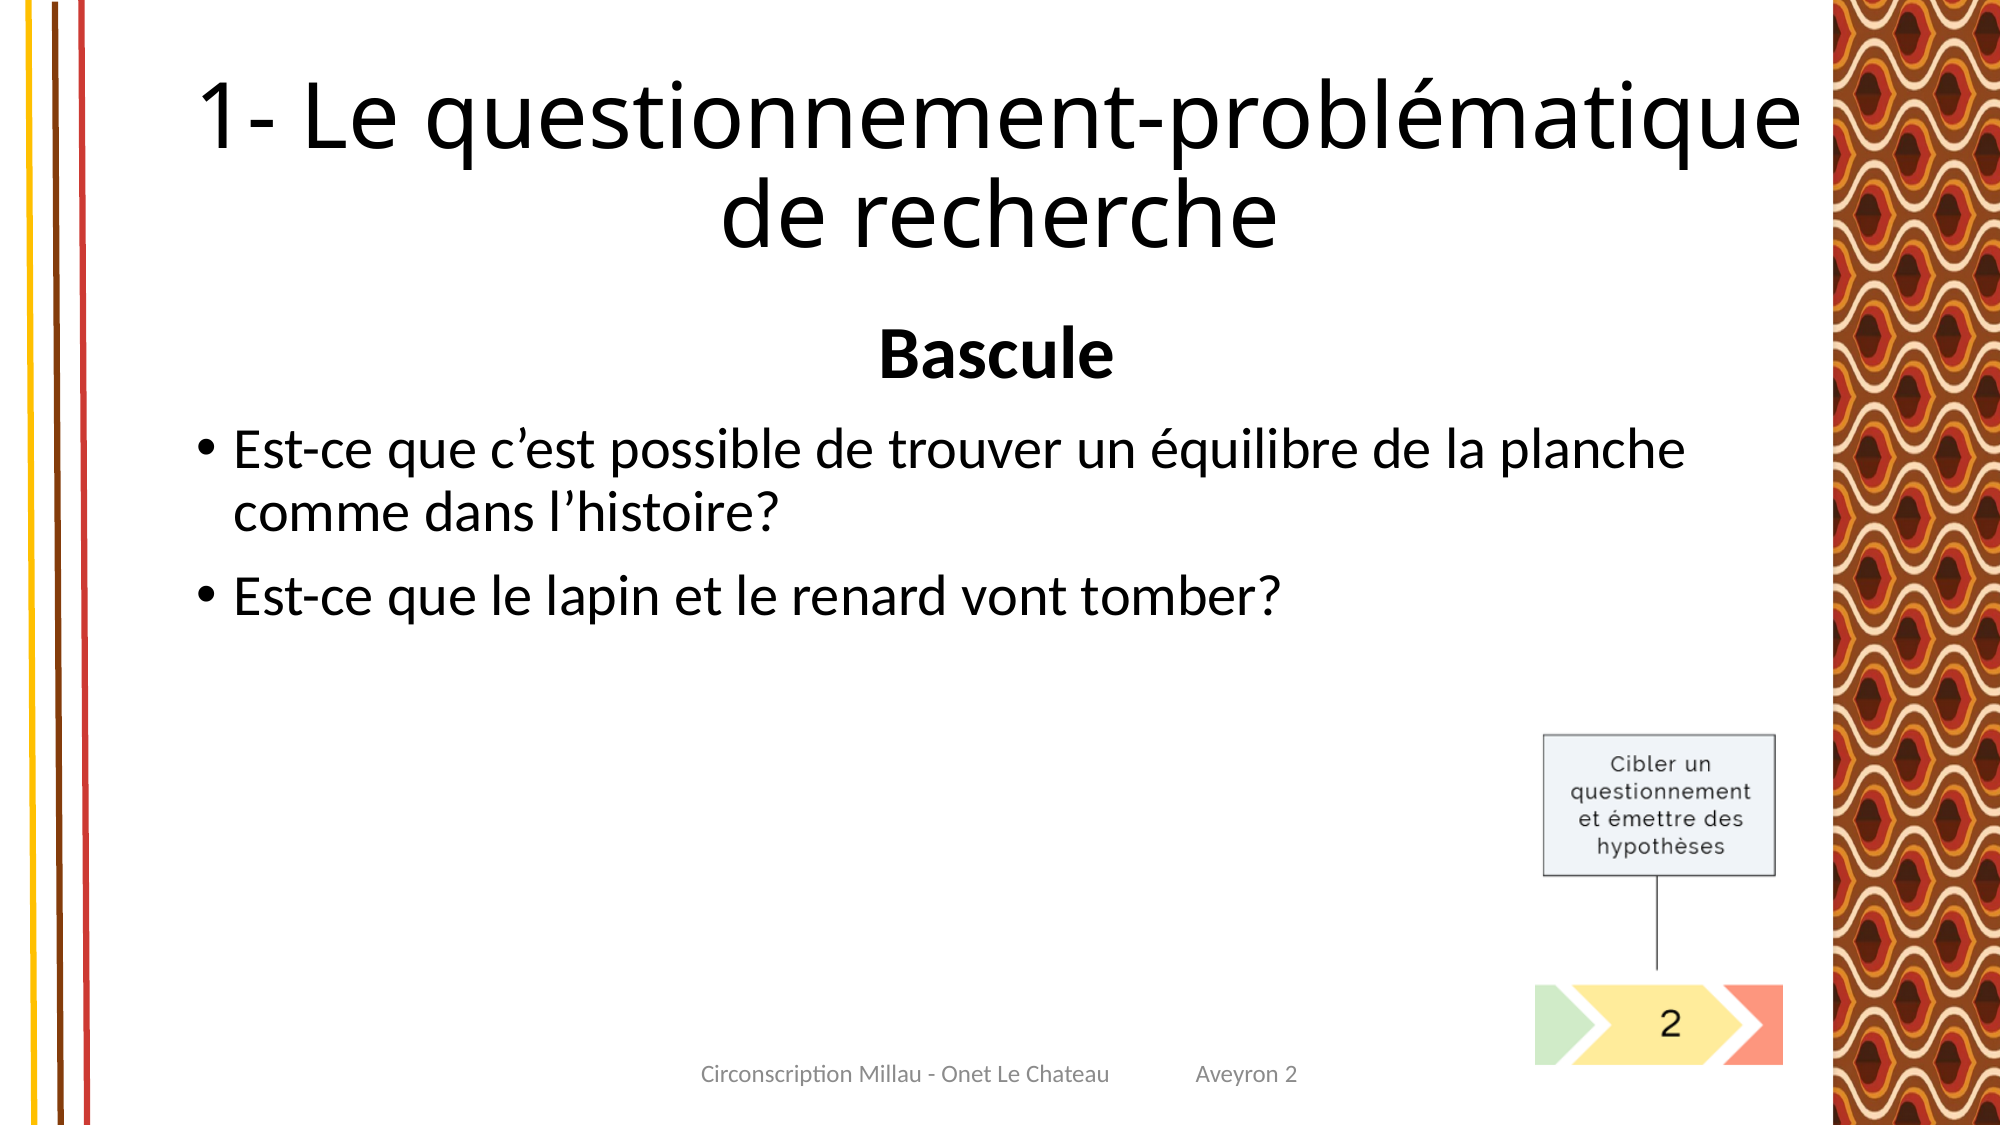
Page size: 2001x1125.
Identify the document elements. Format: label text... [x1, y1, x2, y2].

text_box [81, 0, 88, 1125]
footer Circonscription Millau - Onet Le Chateau Aveyron 2 [662, 1042, 1338, 1103]
picture [1339, 0, 2000, 1125]
list Est-ce que c’est possible de trouver un équilibre de la planche comme dans l’histoire? Est-ce que le lapin et le renard vont tomber? [181, 410, 1832, 1016]
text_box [54, 1, 61, 1125]
title 1- Le questionnement-problématique de recherche [137, 59, 1832, 278]
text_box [28, 0, 35, 1125]
list Bascule [572, 294, 1423, 402]
picture [1535, 726, 1783, 1079]
